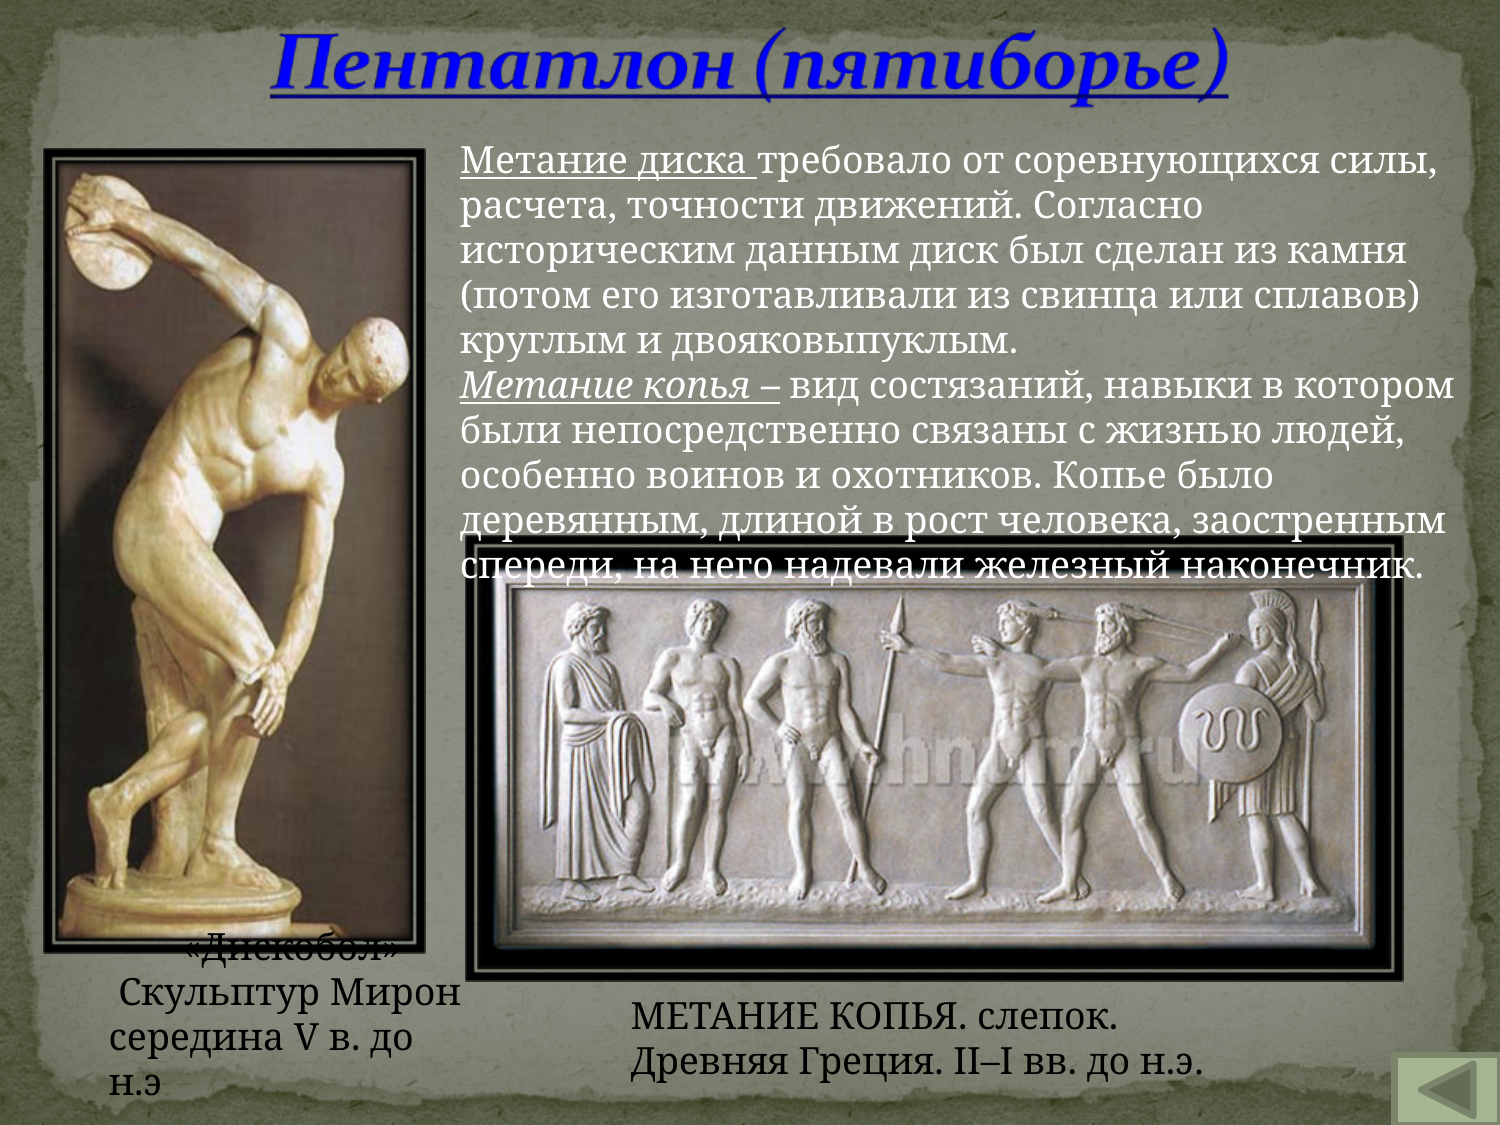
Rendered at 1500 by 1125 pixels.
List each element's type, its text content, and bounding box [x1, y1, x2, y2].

text_box «Дискобол» Скульптур Мирон середина V в. до н.э [93, 915, 493, 1111]
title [73, 0, 1427, 118]
text_box МЕТАНИЕ КОПЬЯ. слепок. Древняя Греция. II–I вв. до н.э. [527, 992, 1336, 1090]
text_box [1391, 1052, 1500, 1125]
text_box Метание диска требовало от соревнующихся силы, расчета, точности движений. Согласно историческим данным диск был сделан из камня (потом его изготавливали из свинца или сплавов) круглым и двояковыпуклым. Метание копья – вид состязаний, навыки в котором были непосредственно связаны с жизнью людей, особенно воинов и охотников. Копье было деревянным, длиной в рост человека, заостренным спереди, на него надевали железный наконечник. [445, 128, 1500, 594]
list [47, 152, 426, 953]
picture [465, 538, 1404, 982]
